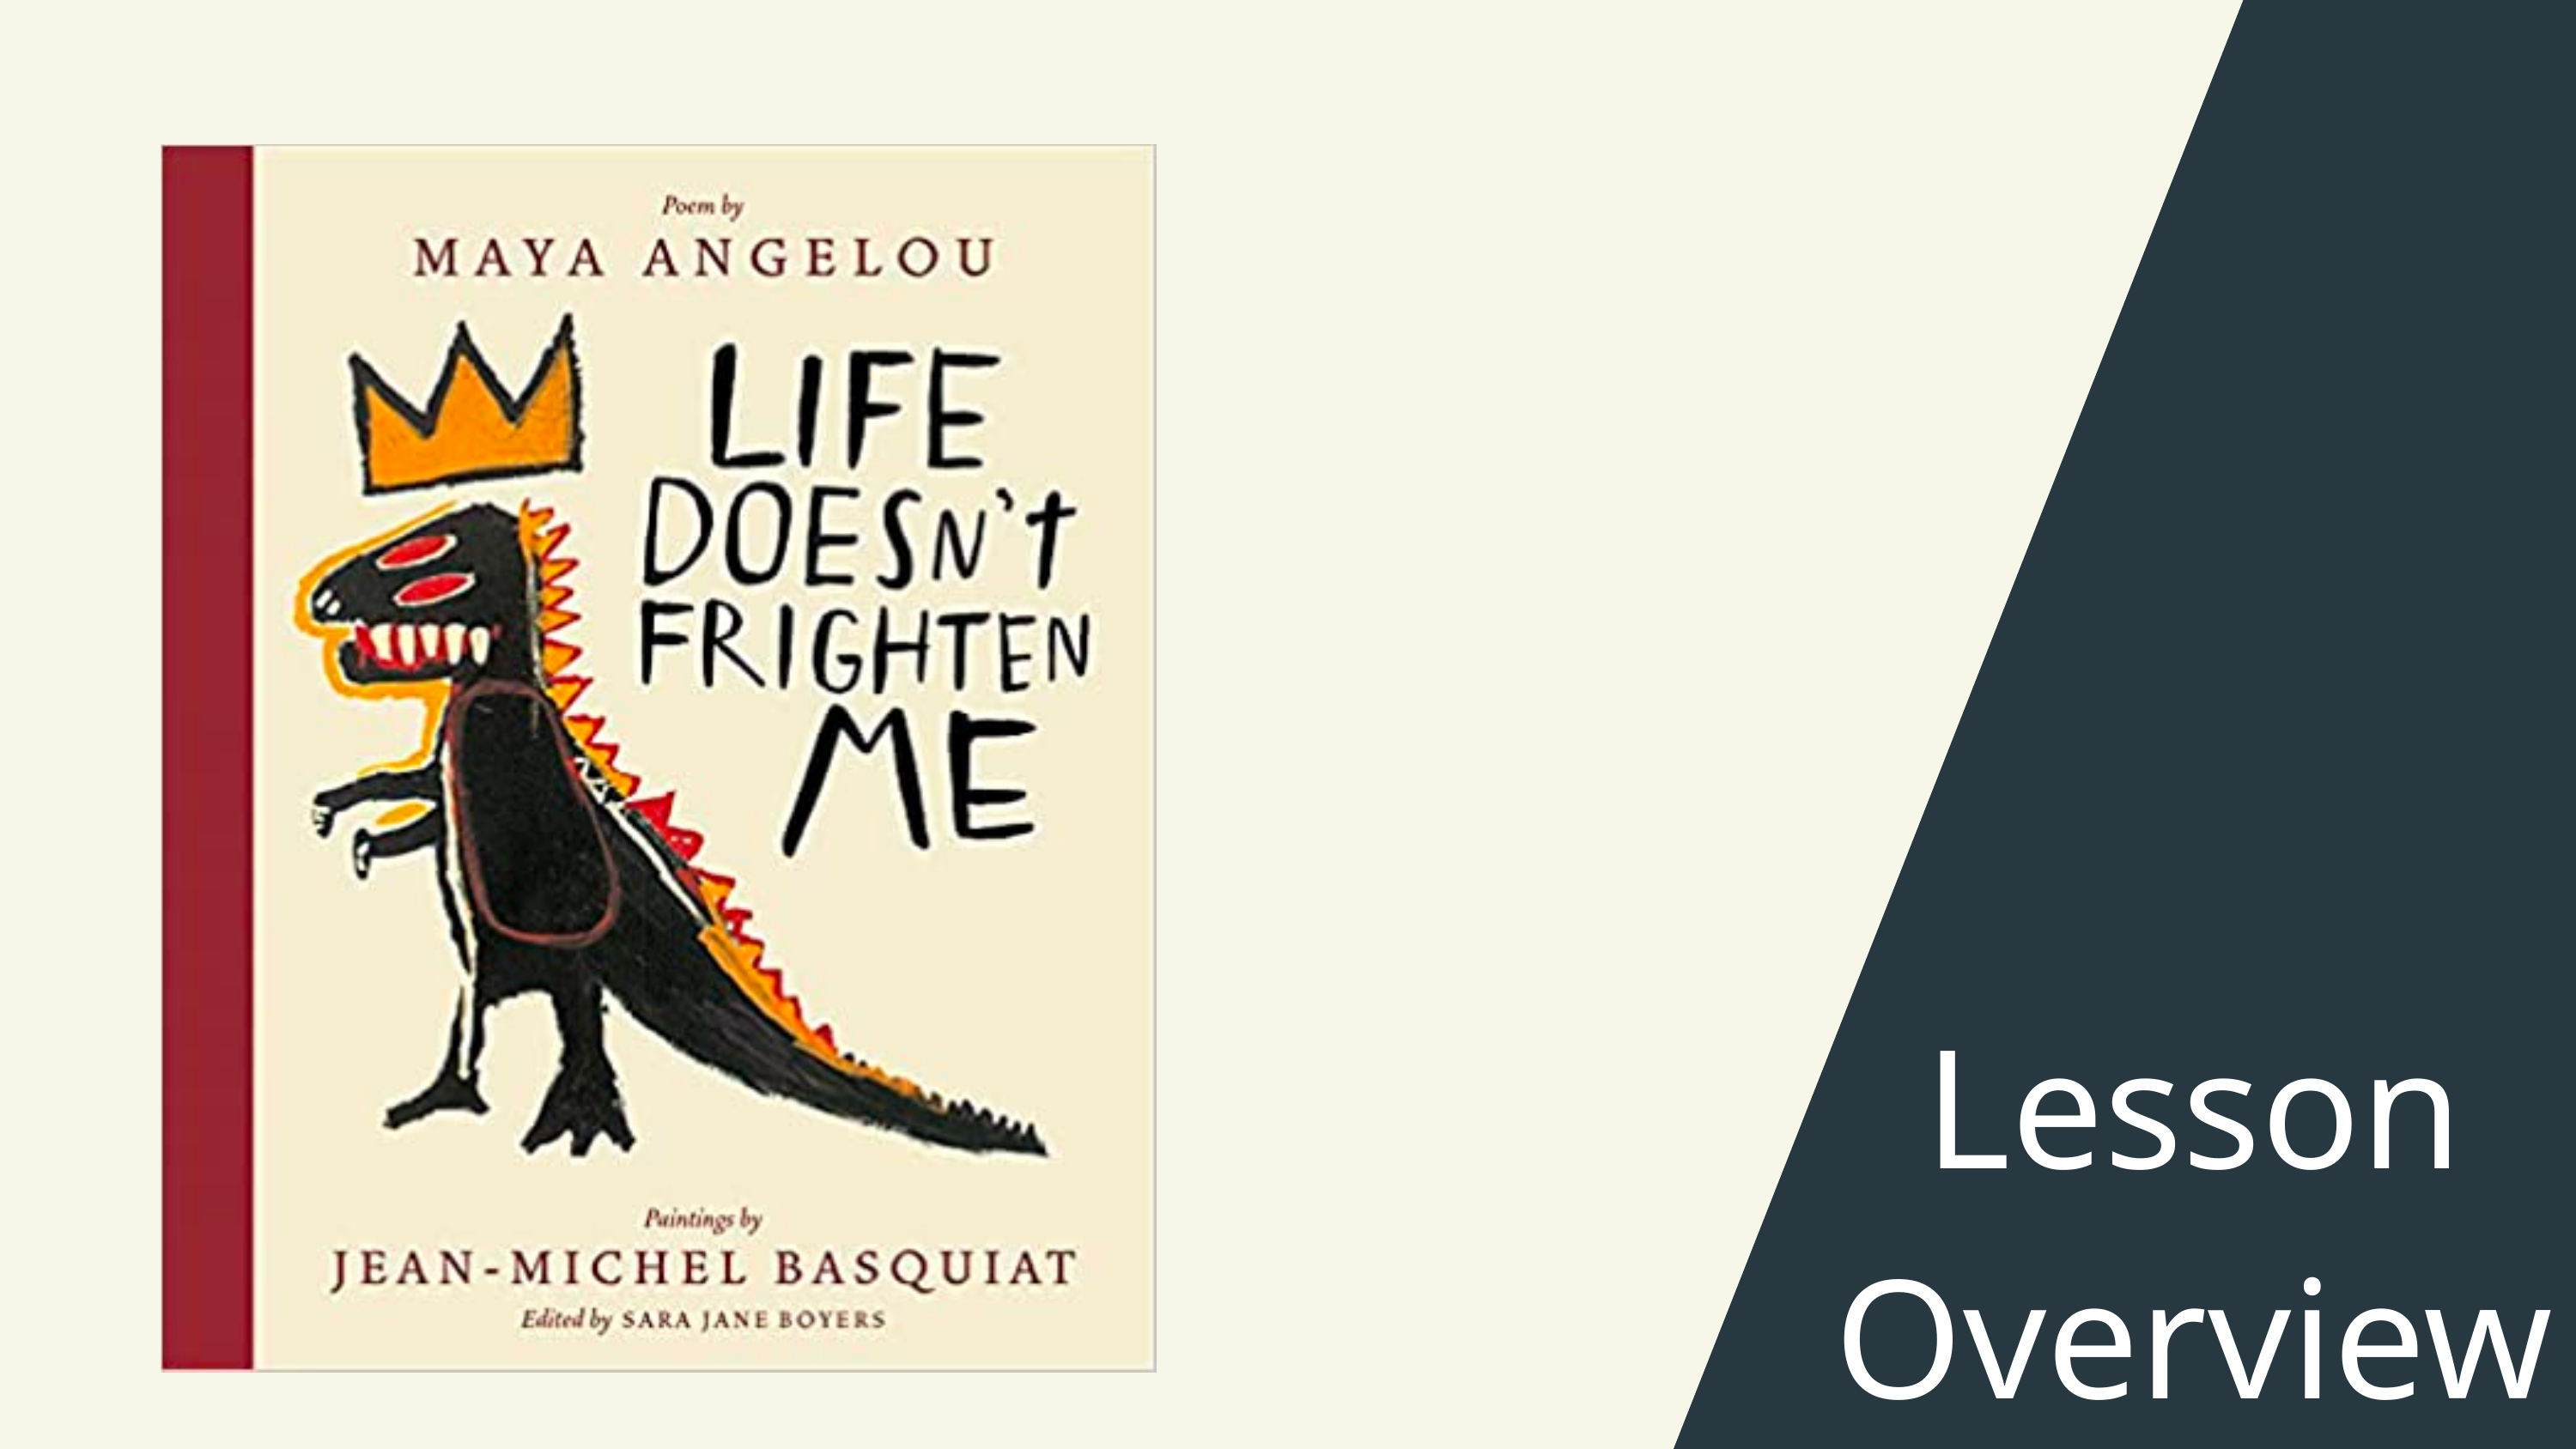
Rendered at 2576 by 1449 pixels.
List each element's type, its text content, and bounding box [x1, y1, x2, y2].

text_box Lesson Overview [1787, 971, 1947, 1433]
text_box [1953, 0, 2576, 1449]
picture [161, 144, 1157, 1373]
